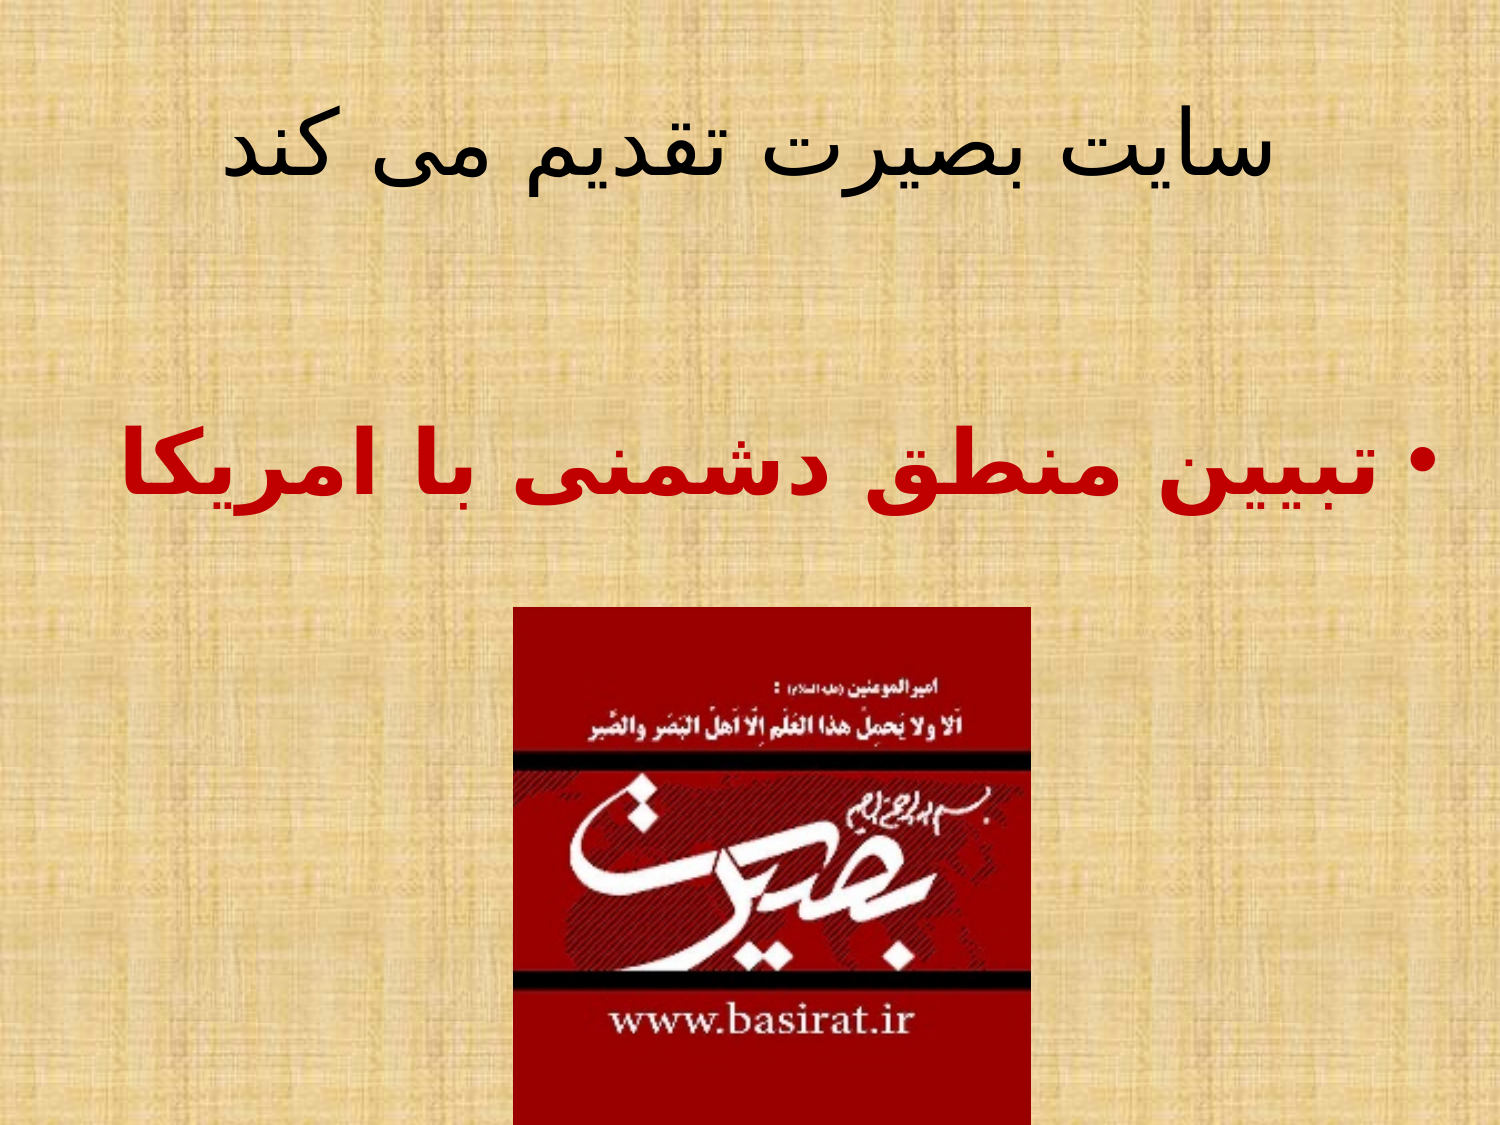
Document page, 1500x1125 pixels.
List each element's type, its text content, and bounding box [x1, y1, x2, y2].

list تبیین منطق دشمنی با امریکا [100, 397, 1451, 544]
picture [0, 0, 1500, 1125]
title سایت بصیرت تقدیم می کند [75, 45, 1425, 233]
